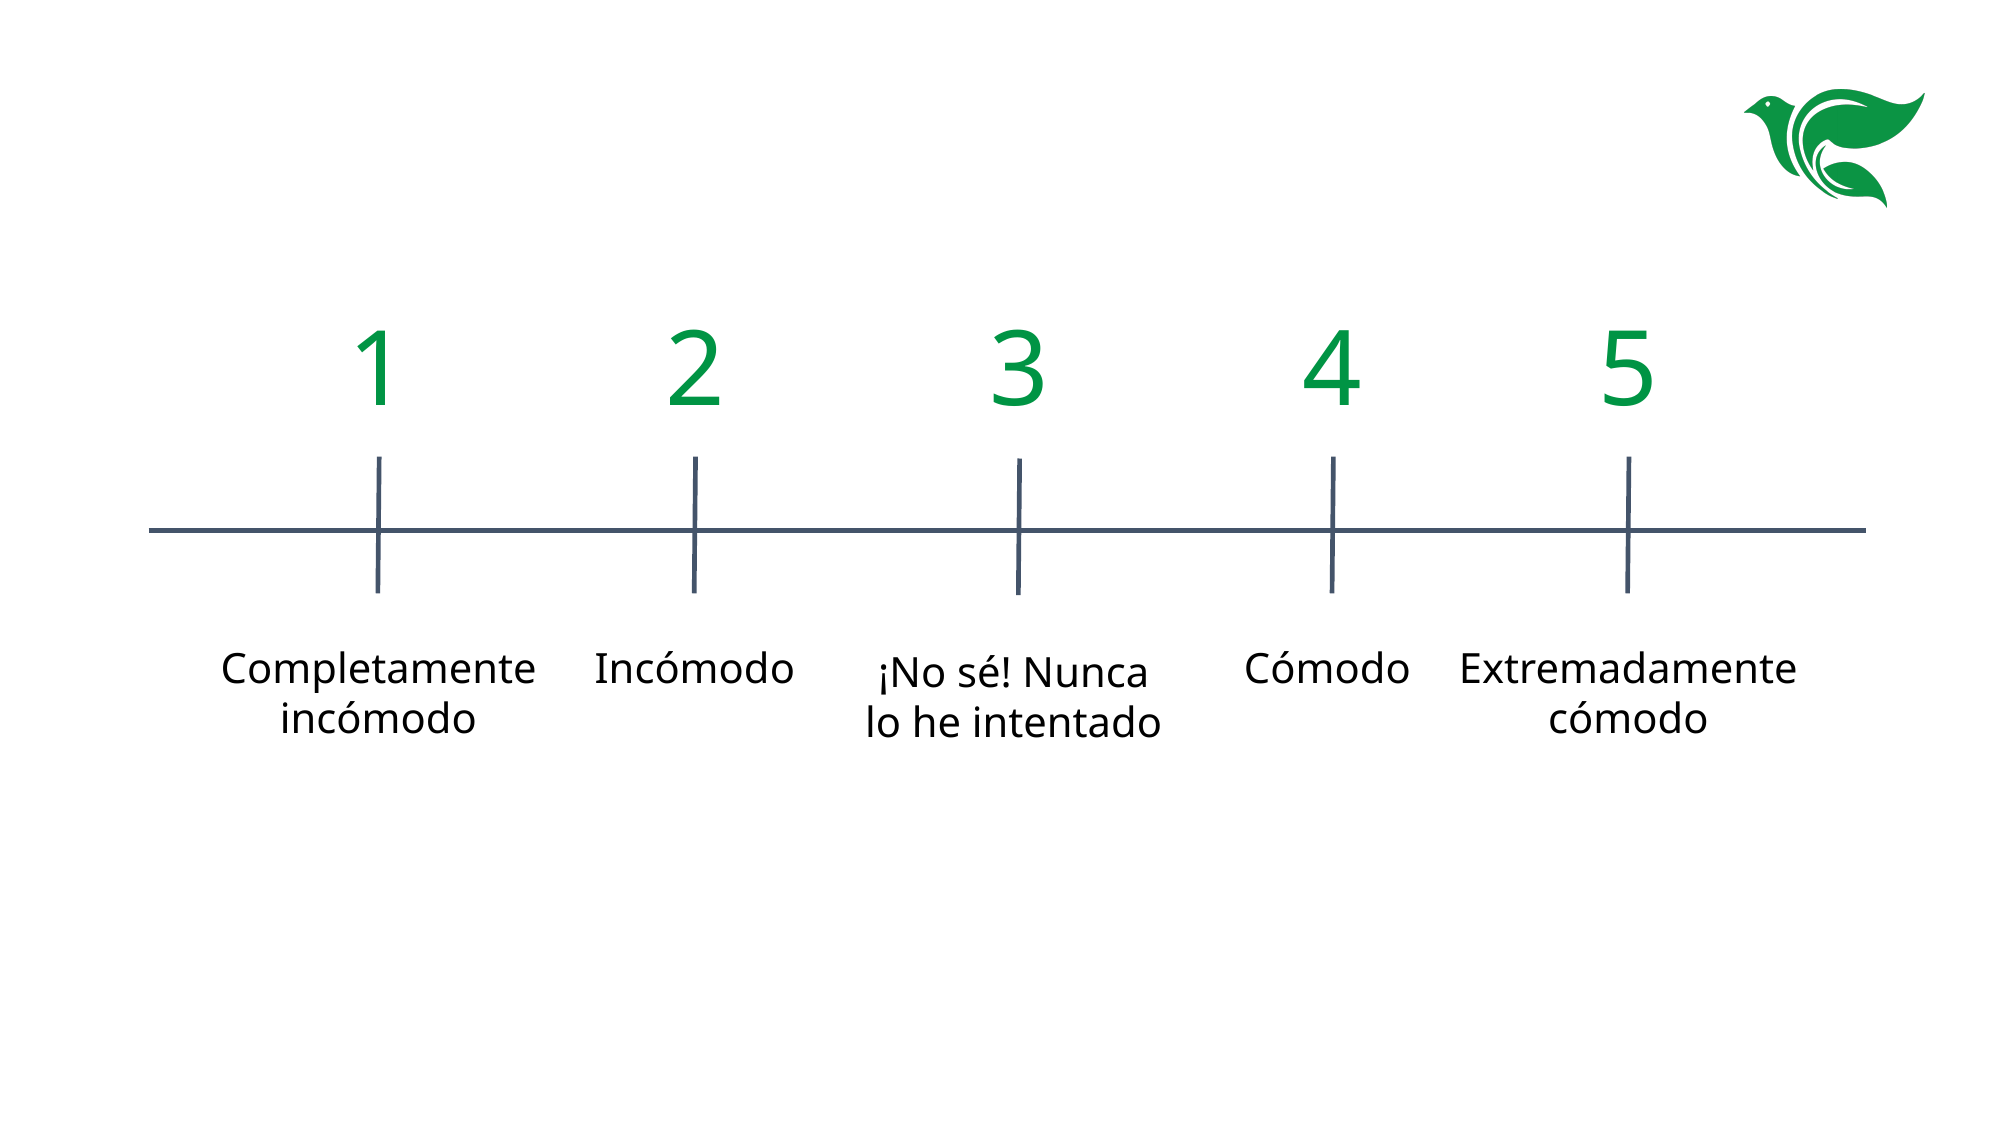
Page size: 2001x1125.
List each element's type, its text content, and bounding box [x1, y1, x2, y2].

text_box 4 [1267, 286, 1399, 423]
text_box 5 [1562, 286, 1695, 423]
text_box 2 [629, 286, 761, 423]
text_box Cómodo [1137, 626, 1433, 791]
text_box Extremadamente cómodo [1433, 626, 1824, 791]
text_box Incómodo [499, 626, 890, 791]
text_box 1 [312, 286, 445, 423]
text_box ¡No sé! Nunca lo he intentado [823, 630, 1215, 795]
text_box Completamente incómodo [183, 626, 499, 791]
text_box 3 [953, 286, 1085, 423]
picture [1722, 47, 1953, 240]
